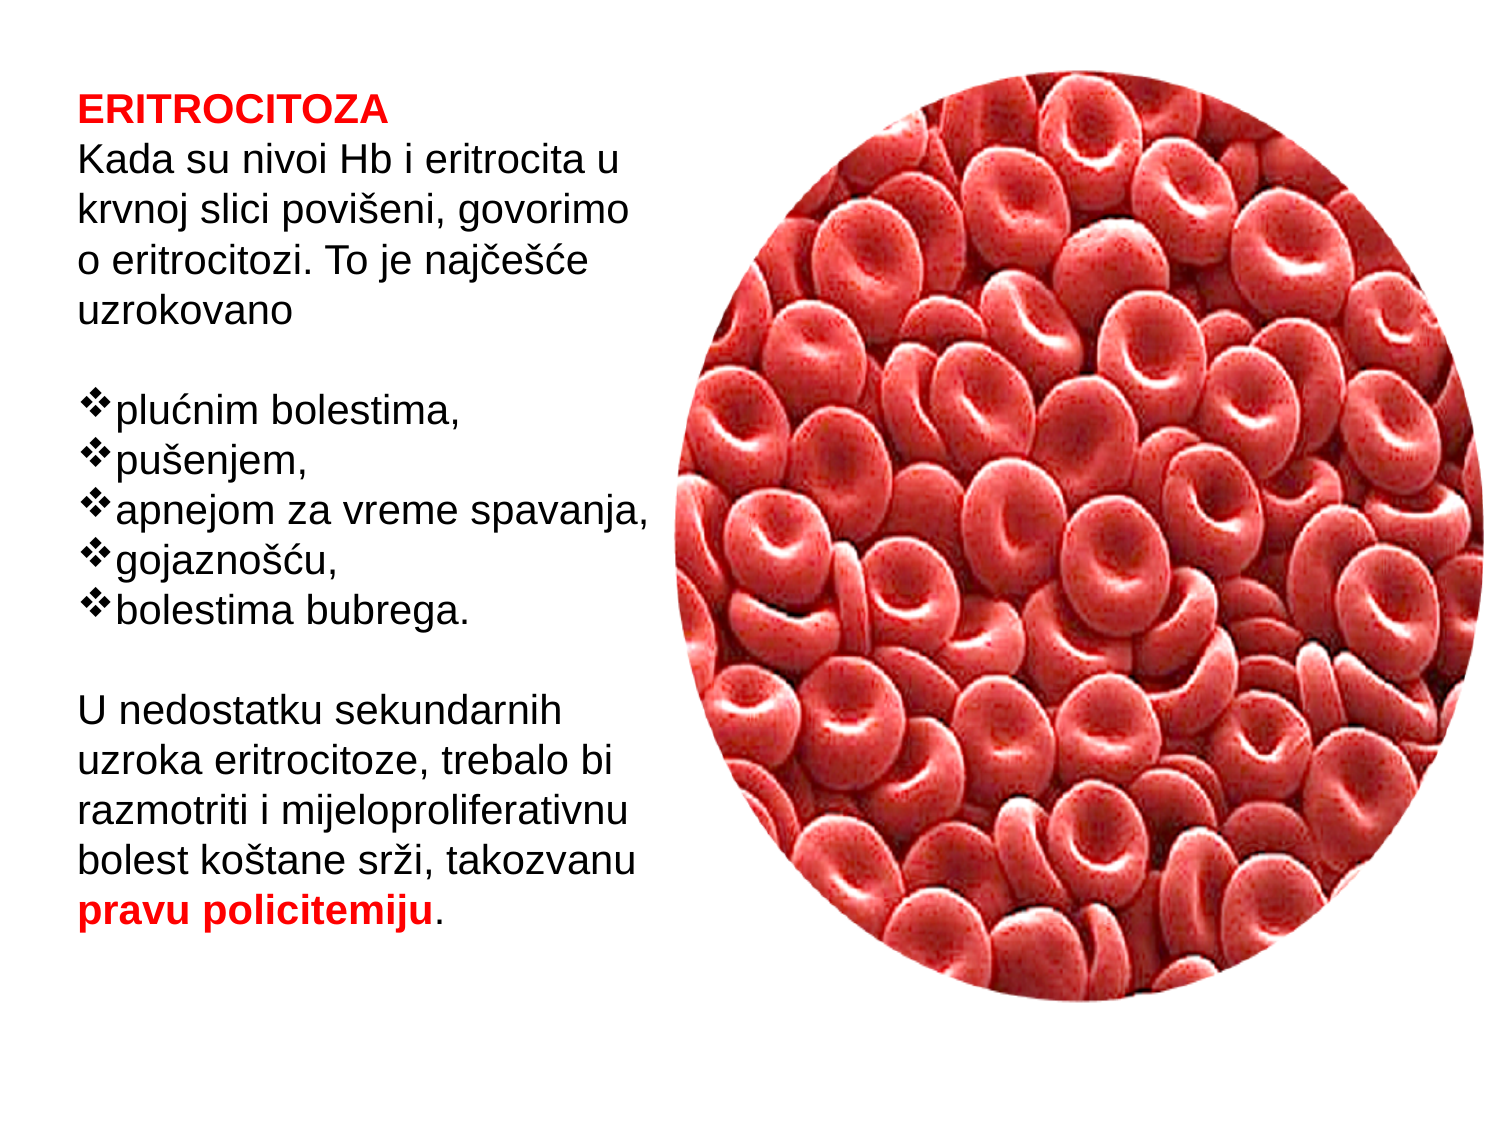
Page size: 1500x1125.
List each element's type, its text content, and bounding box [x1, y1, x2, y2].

text_box ERITROCITOZA Kada su nivoi Hb i eritrocita u krvnoj slici povišeni, govorimo o eritrocitozi. To je najčešće uzrokovano plućnim bolestima, pušenjem, apnejom za vreme spavanja, gojaznošću, bolestima bubrega. U nedostatku sekundarnih uzroka eritrocitoze, trebalo bi razmotriti i mijeloproliferativnu bolest koštane srži, takozvanu pravu policitemiju. [62, 74, 675, 1036]
picture [598, 51, 1500, 1012]
